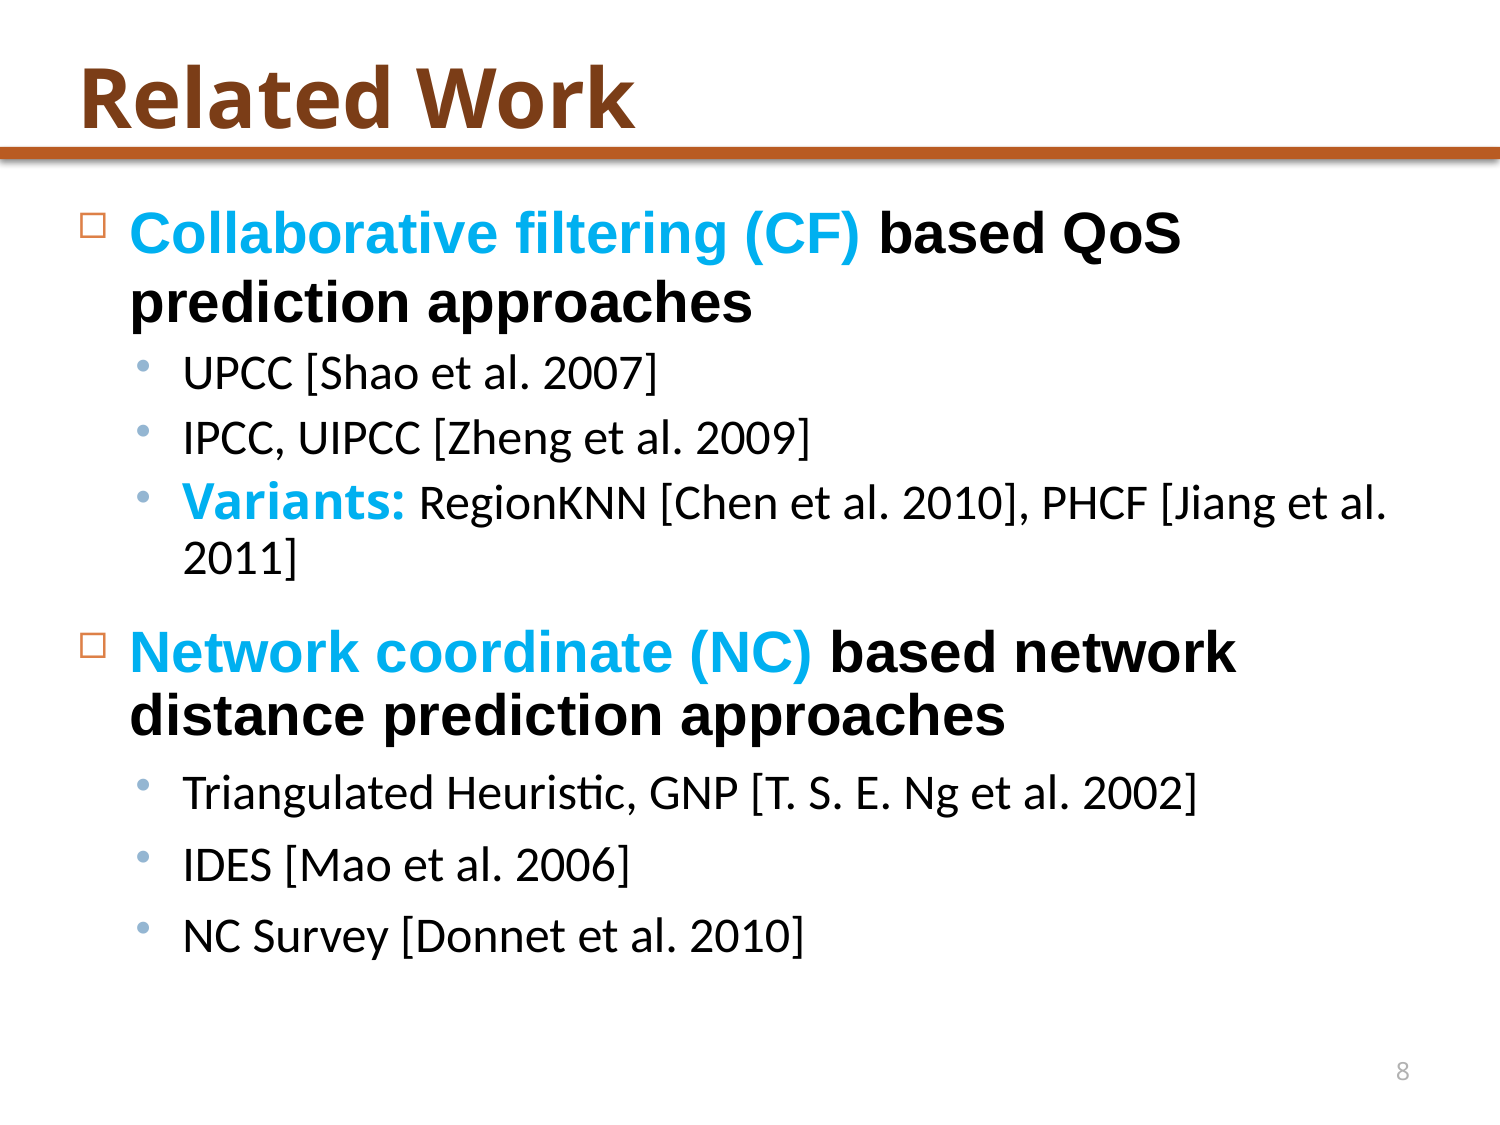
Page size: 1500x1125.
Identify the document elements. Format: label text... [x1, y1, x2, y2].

slide_number 8 [1074, 1042, 1425, 1103]
list Collaborative filtering (CF) based QoS prediction approaches UPCC [Shao et al. 2007] IPCC, UIPCC [Zheng et al. 2009] Variants: RegionKNN [Chen et al. 2010], PHCF [Jiang et al. 2011] Network coordinate (NC) based network distance prediction approaches Triangulated Heuristic, GNP [T. S. E. Ng et al. 2002] IDES [Mao et al. 2006] NC Survey [Donnet et al. 2010] [62, 187, 1438, 1075]
title Related Work [62, 37, 1438, 153]
